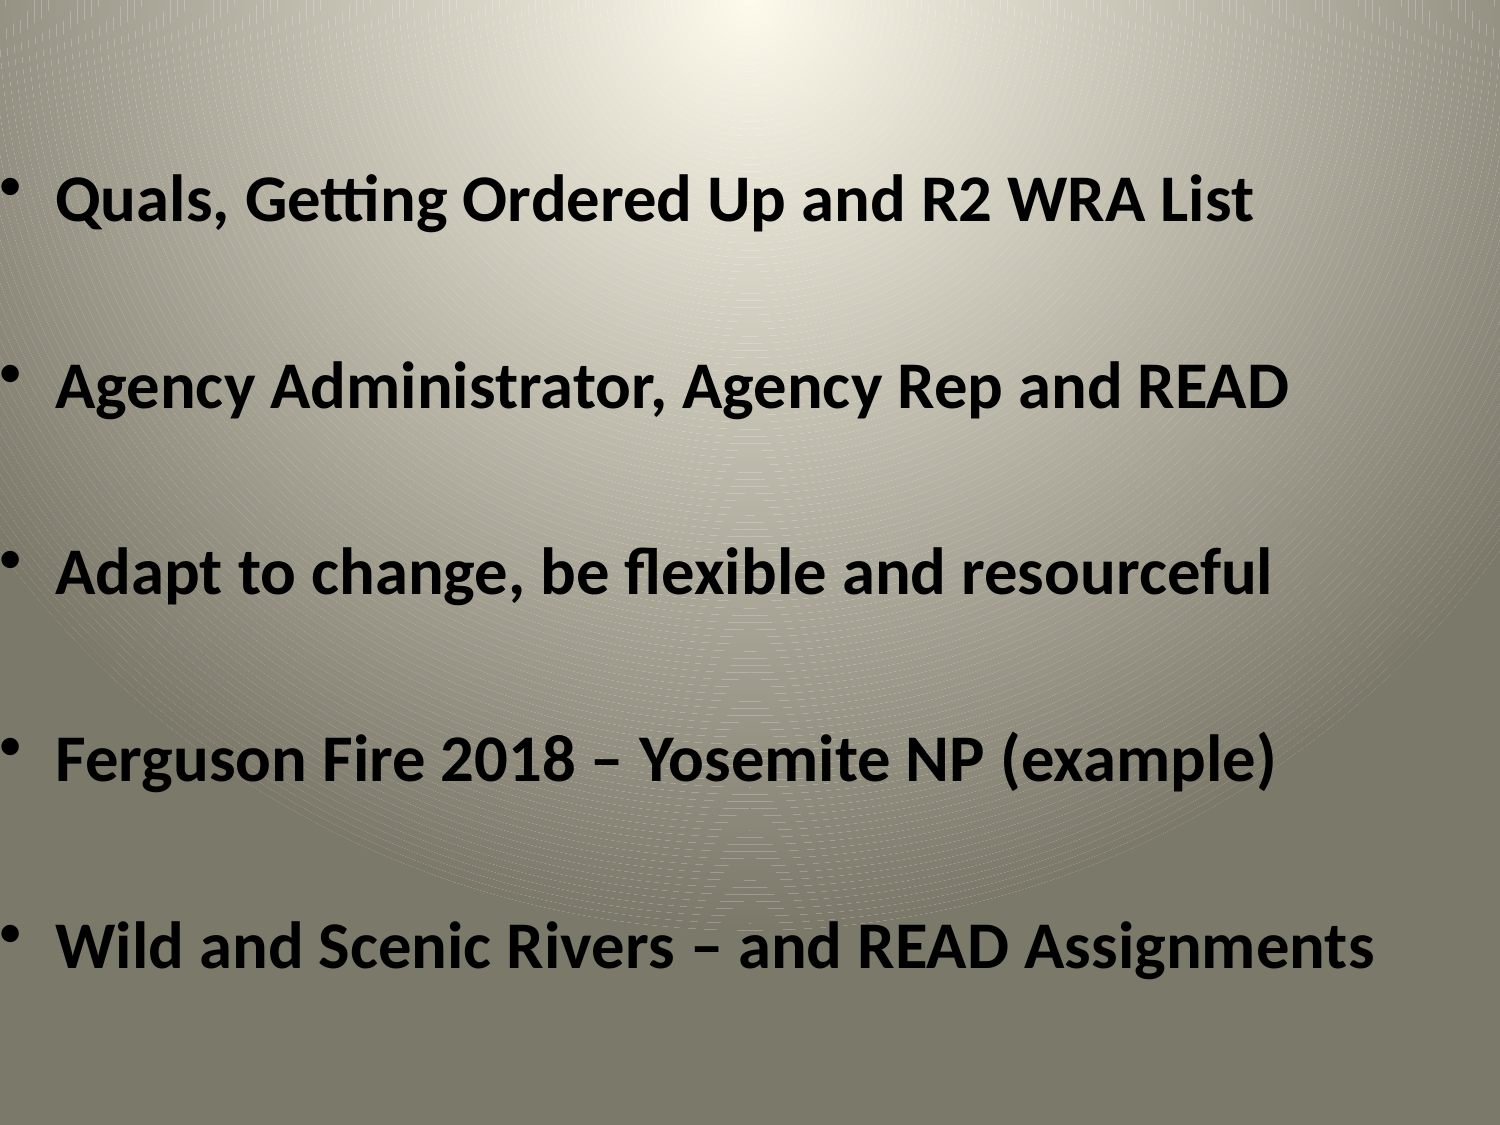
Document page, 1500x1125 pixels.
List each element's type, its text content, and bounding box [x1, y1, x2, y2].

text_box Quals, Getting Ordered Up and R2 WRA List Agency Administrator, Agency Rep and READ Adapt to change, be flexible and resourceful Ferguson Fire 2018 – Yosemite NP (example) Wild and Scenic Rivers – and READ Assignments [0, 147, 1410, 883]
